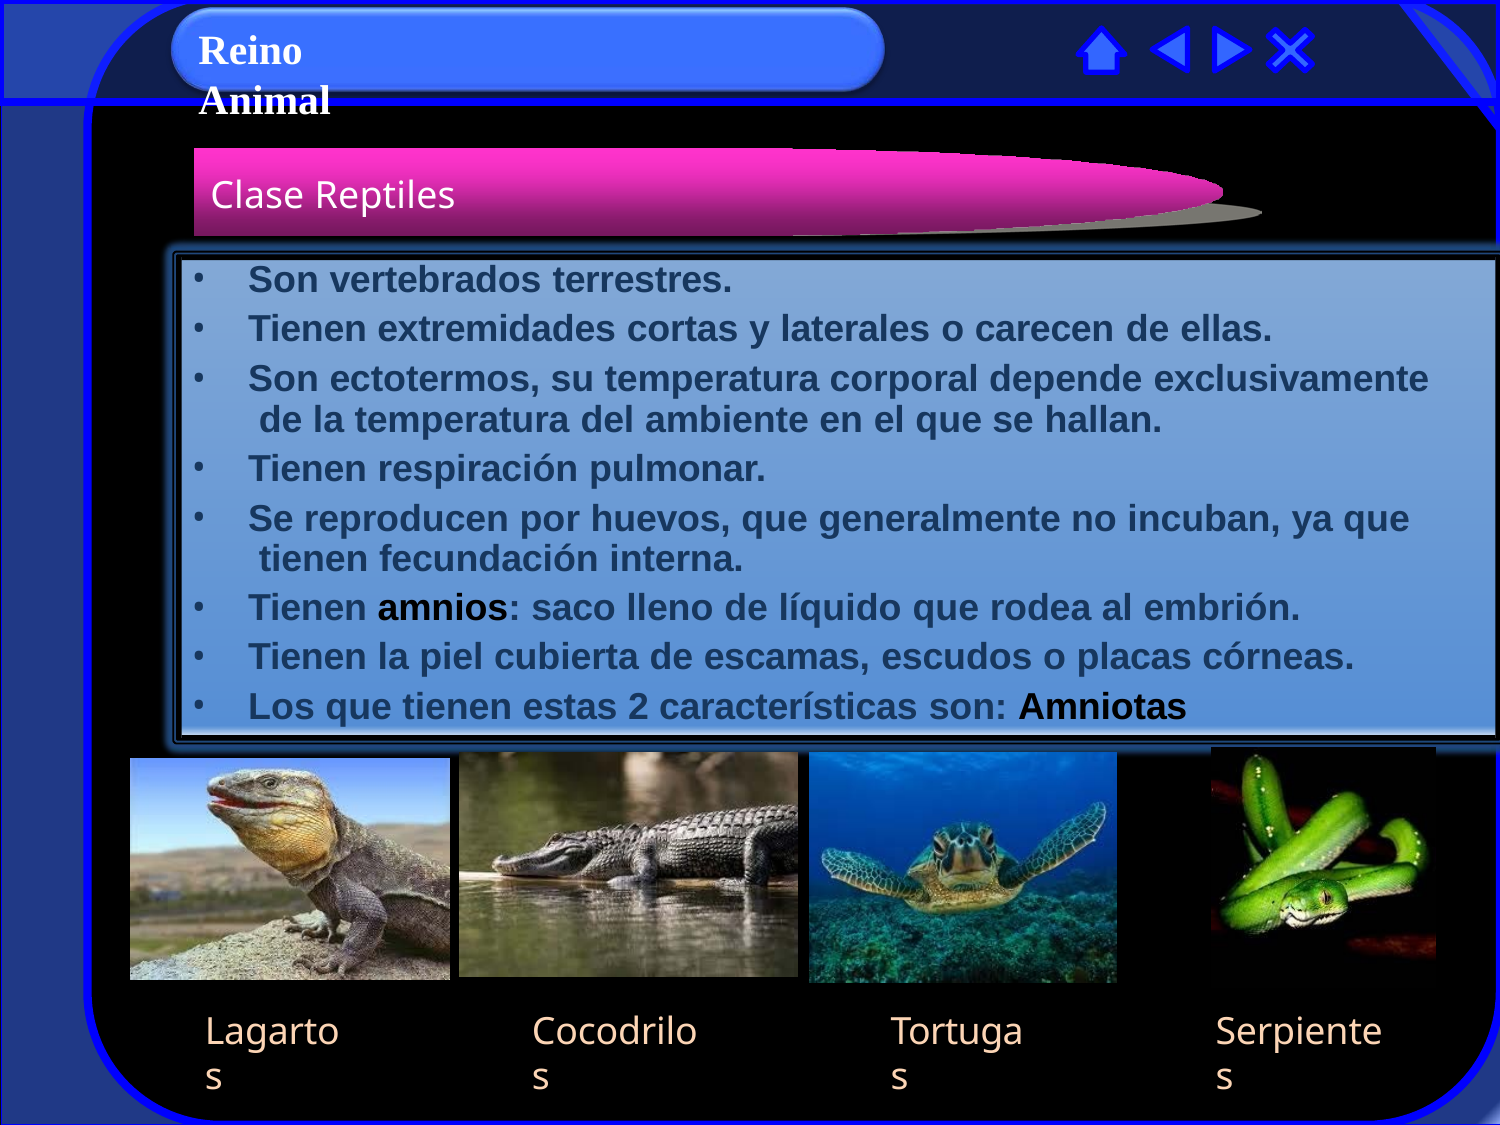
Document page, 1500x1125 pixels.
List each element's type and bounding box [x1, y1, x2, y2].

text_box [130, 747, 1436, 988]
text_box [0, 0, 1500, 1125]
text_box [154, 148, 1500, 762]
